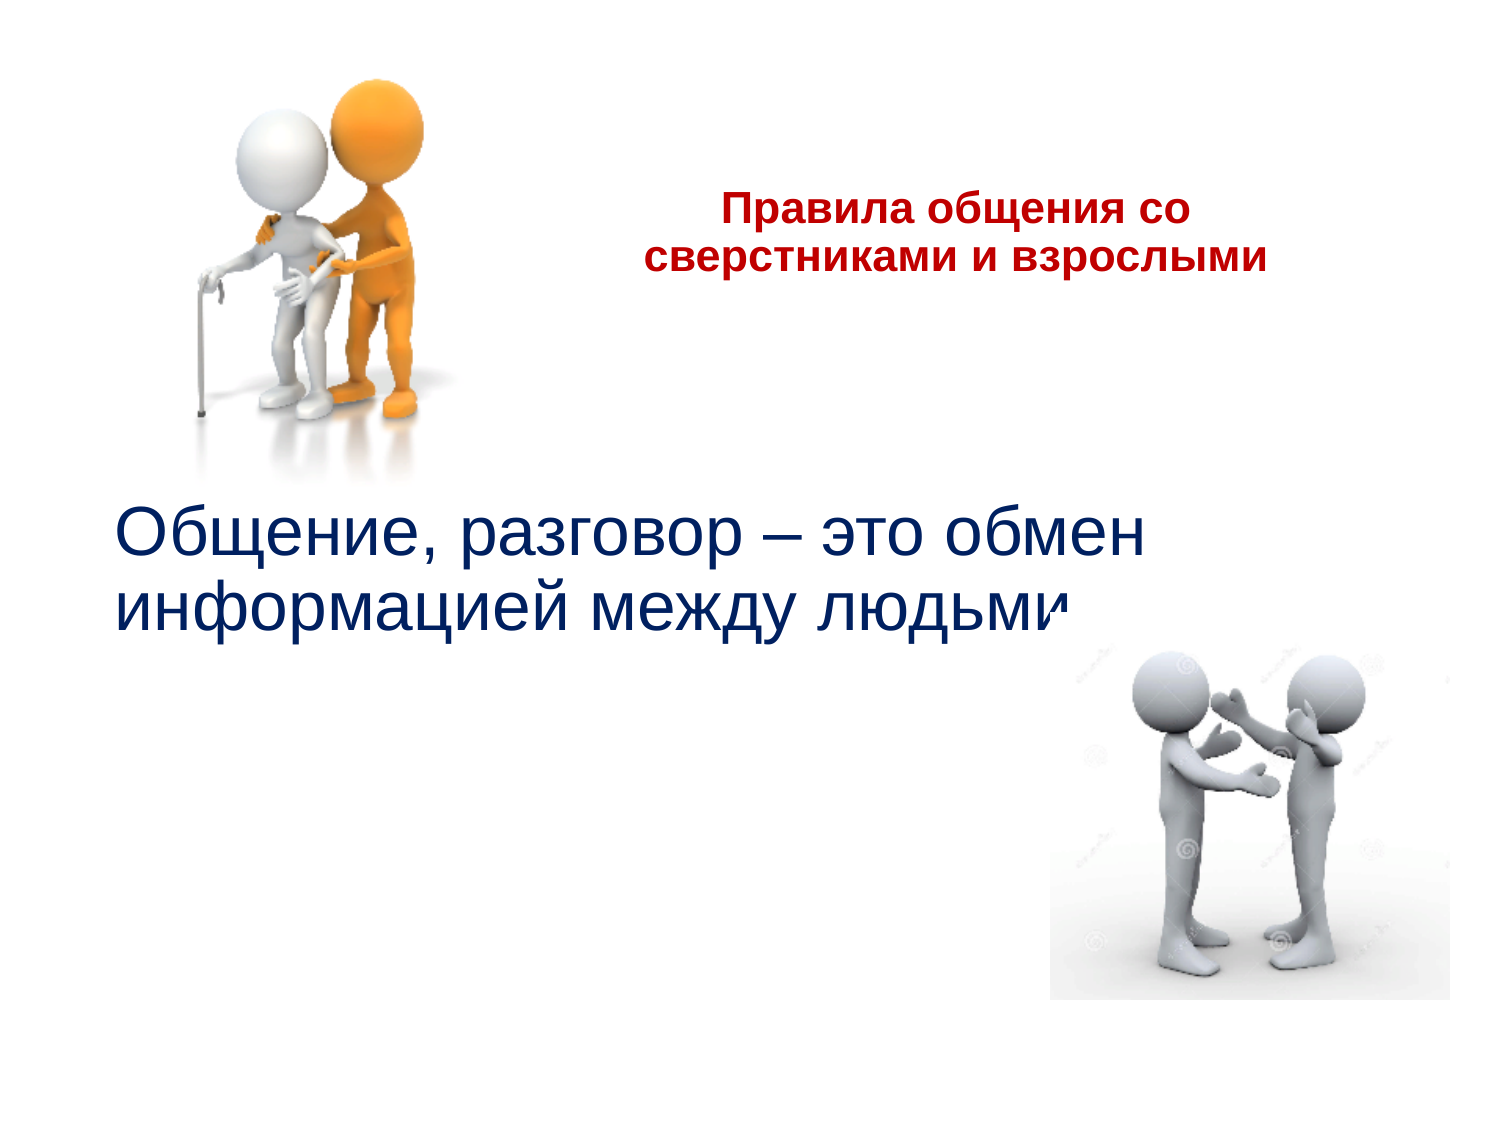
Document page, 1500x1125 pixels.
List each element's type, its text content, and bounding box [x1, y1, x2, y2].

subtitle Общение, разговор – это обмен информацией между людьми [99, 487, 1225, 675]
title Правила общения со сверстниками и взрослыми [587, 176, 1325, 290]
picture [1049, 612, 1450, 1000]
picture [162, 62, 482, 488]
